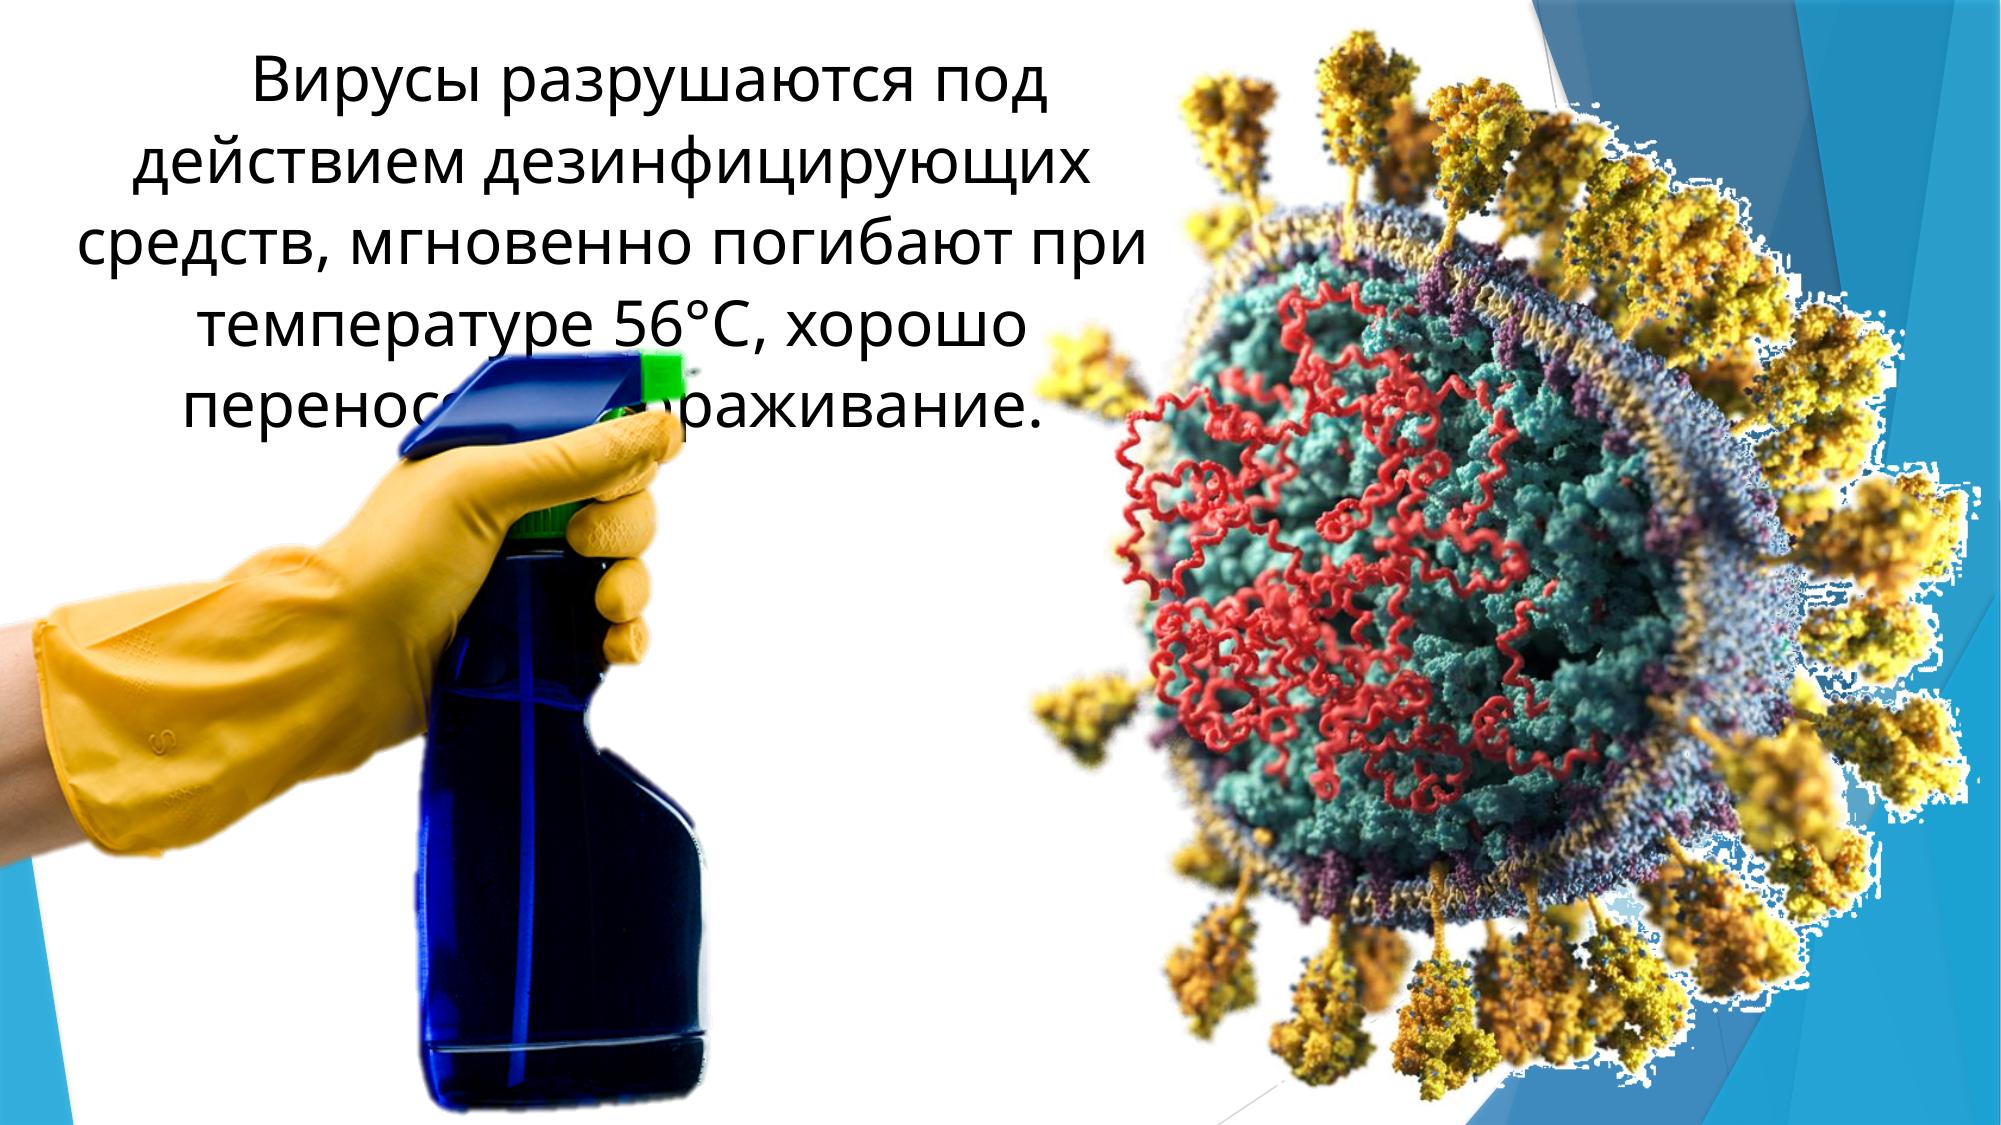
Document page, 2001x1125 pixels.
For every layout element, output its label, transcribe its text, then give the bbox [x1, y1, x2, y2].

picture [0, 335, 838, 1125]
text_box Вирусы разрушаются под действием дезинфицирующих средств, мгновенно погибают при температуре 56°С, хорошо переносят замораживание. [19, 25, 980, 448]
picture [984, 0, 2000, 1125]
